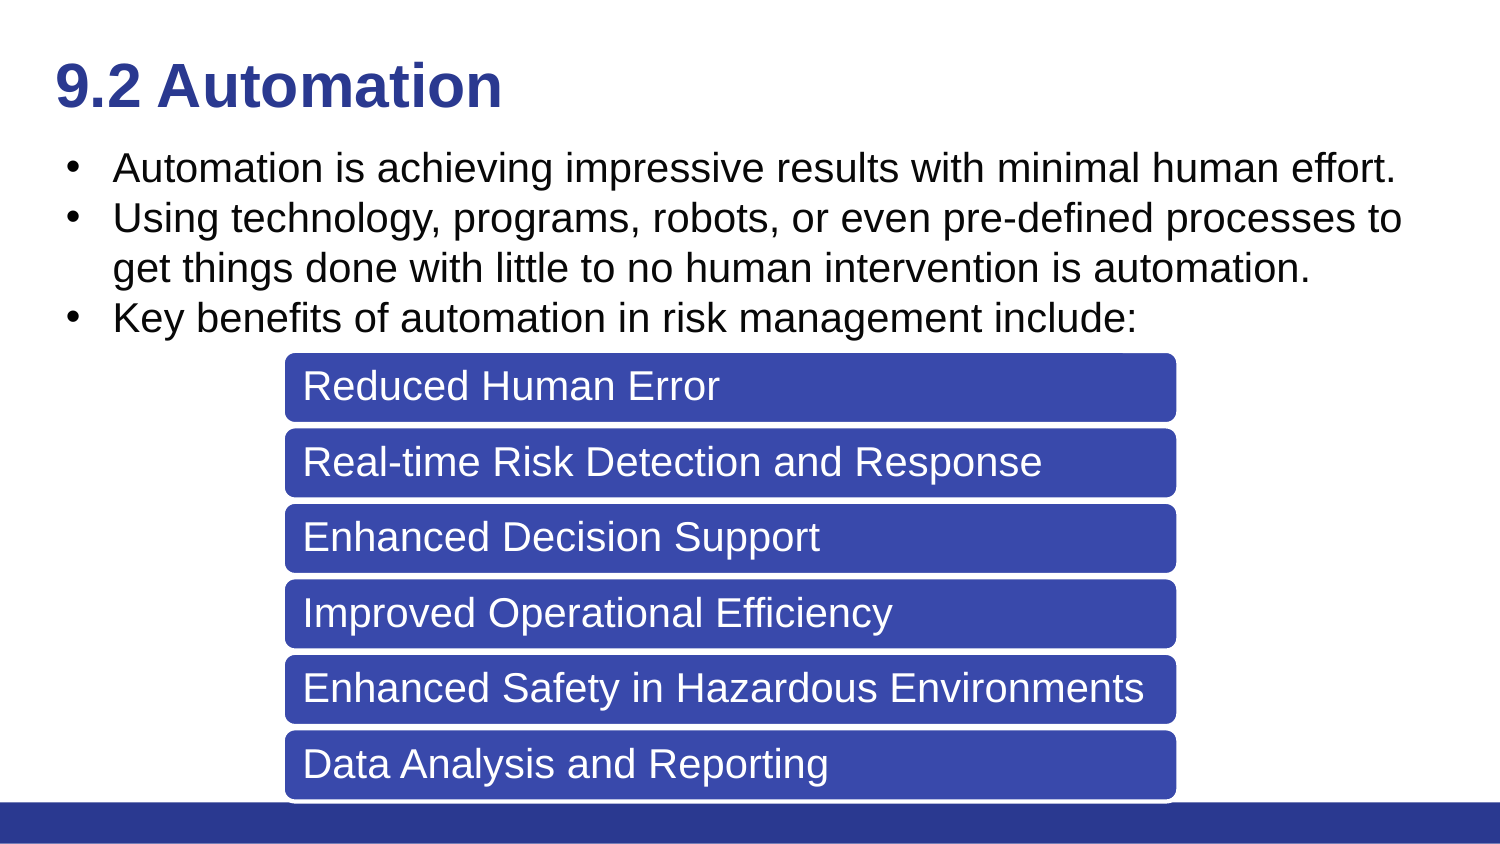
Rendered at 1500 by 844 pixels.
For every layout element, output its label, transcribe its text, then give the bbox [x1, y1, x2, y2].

text_box Automation is achieving impressive results with minimal human effort. Using technology, programs, robots, or even pre-defined processes to get things done with little to no human intervention is automation. Key benefits of automation in risk management include: [51, 133, 1449, 349]
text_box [282, 350, 1179, 802]
title 9.2 Automation [40, 29, 1421, 163]
